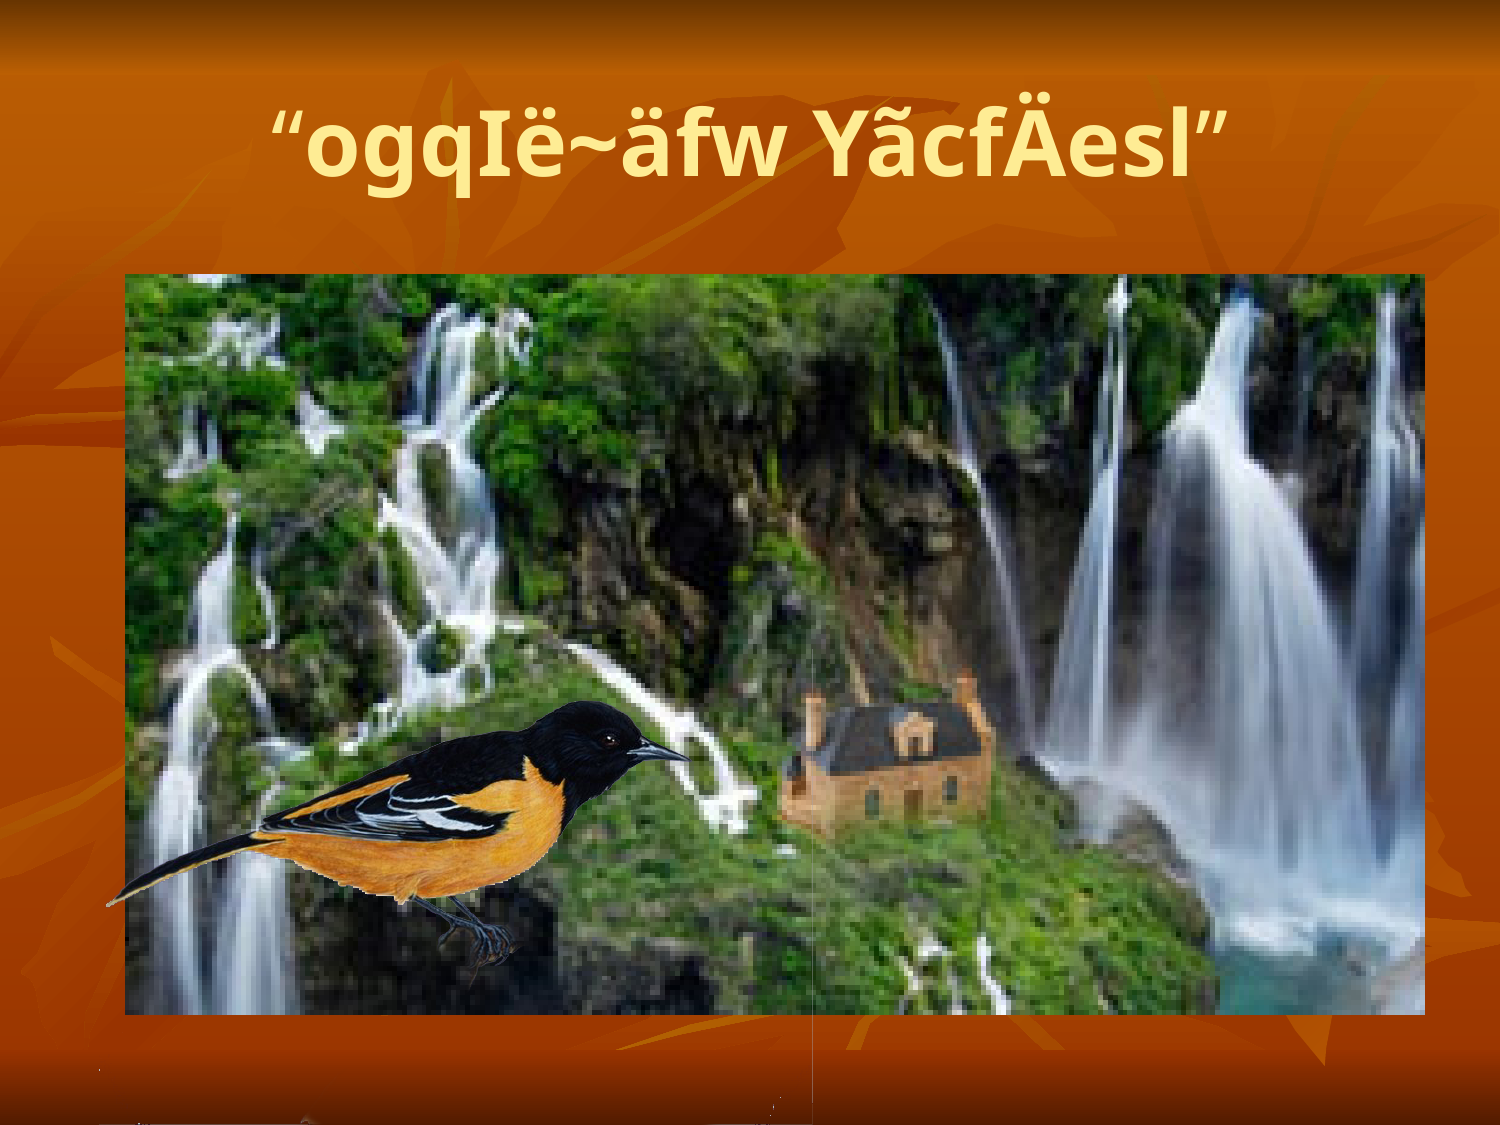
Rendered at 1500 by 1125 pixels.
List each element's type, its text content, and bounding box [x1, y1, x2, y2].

title “ogqIë~äfw YãcfÄesl” [74, 45, 1426, 234]
picture [99, 274, 1426, 1125]
